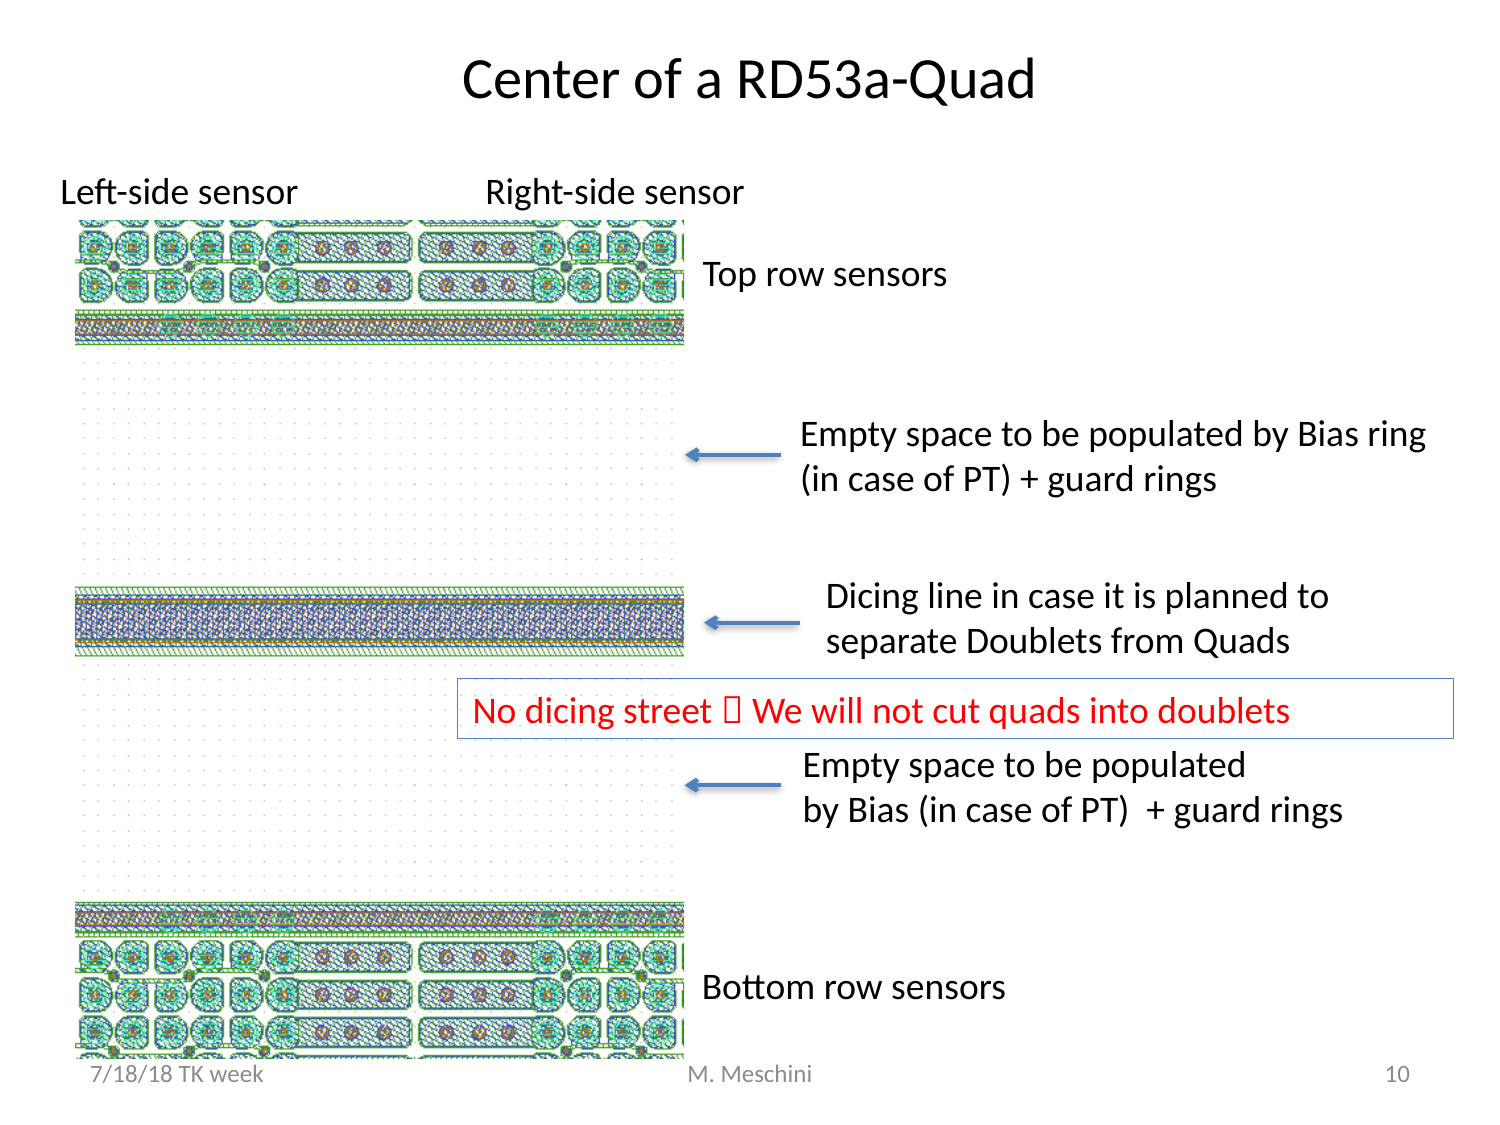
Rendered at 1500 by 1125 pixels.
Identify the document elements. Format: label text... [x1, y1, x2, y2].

footer M. Meschini [512, 1067, 988, 1103]
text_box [42, 159, 1451, 1060]
title Center of a RD53a-Quad [75, 0, 1425, 158]
slide_number 10 [1074, 1067, 1425, 1103]
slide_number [75, 1067, 425, 1103]
